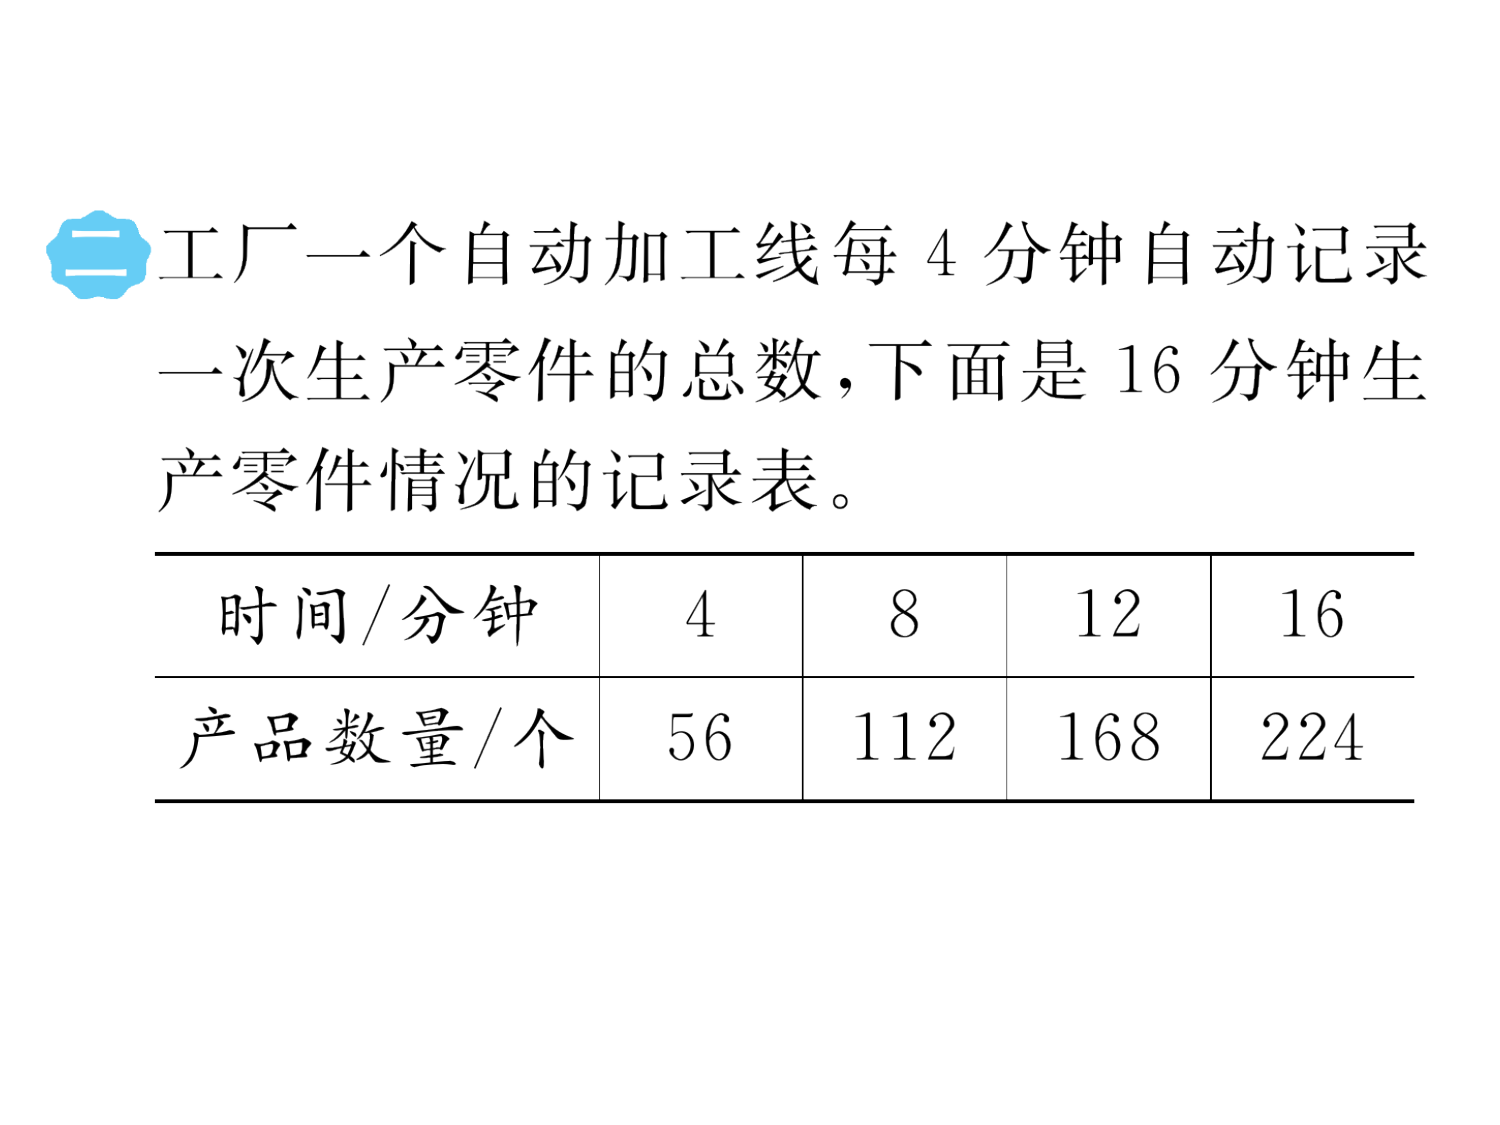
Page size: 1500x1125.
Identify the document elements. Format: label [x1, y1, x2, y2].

picture [41, 172, 1459, 823]
